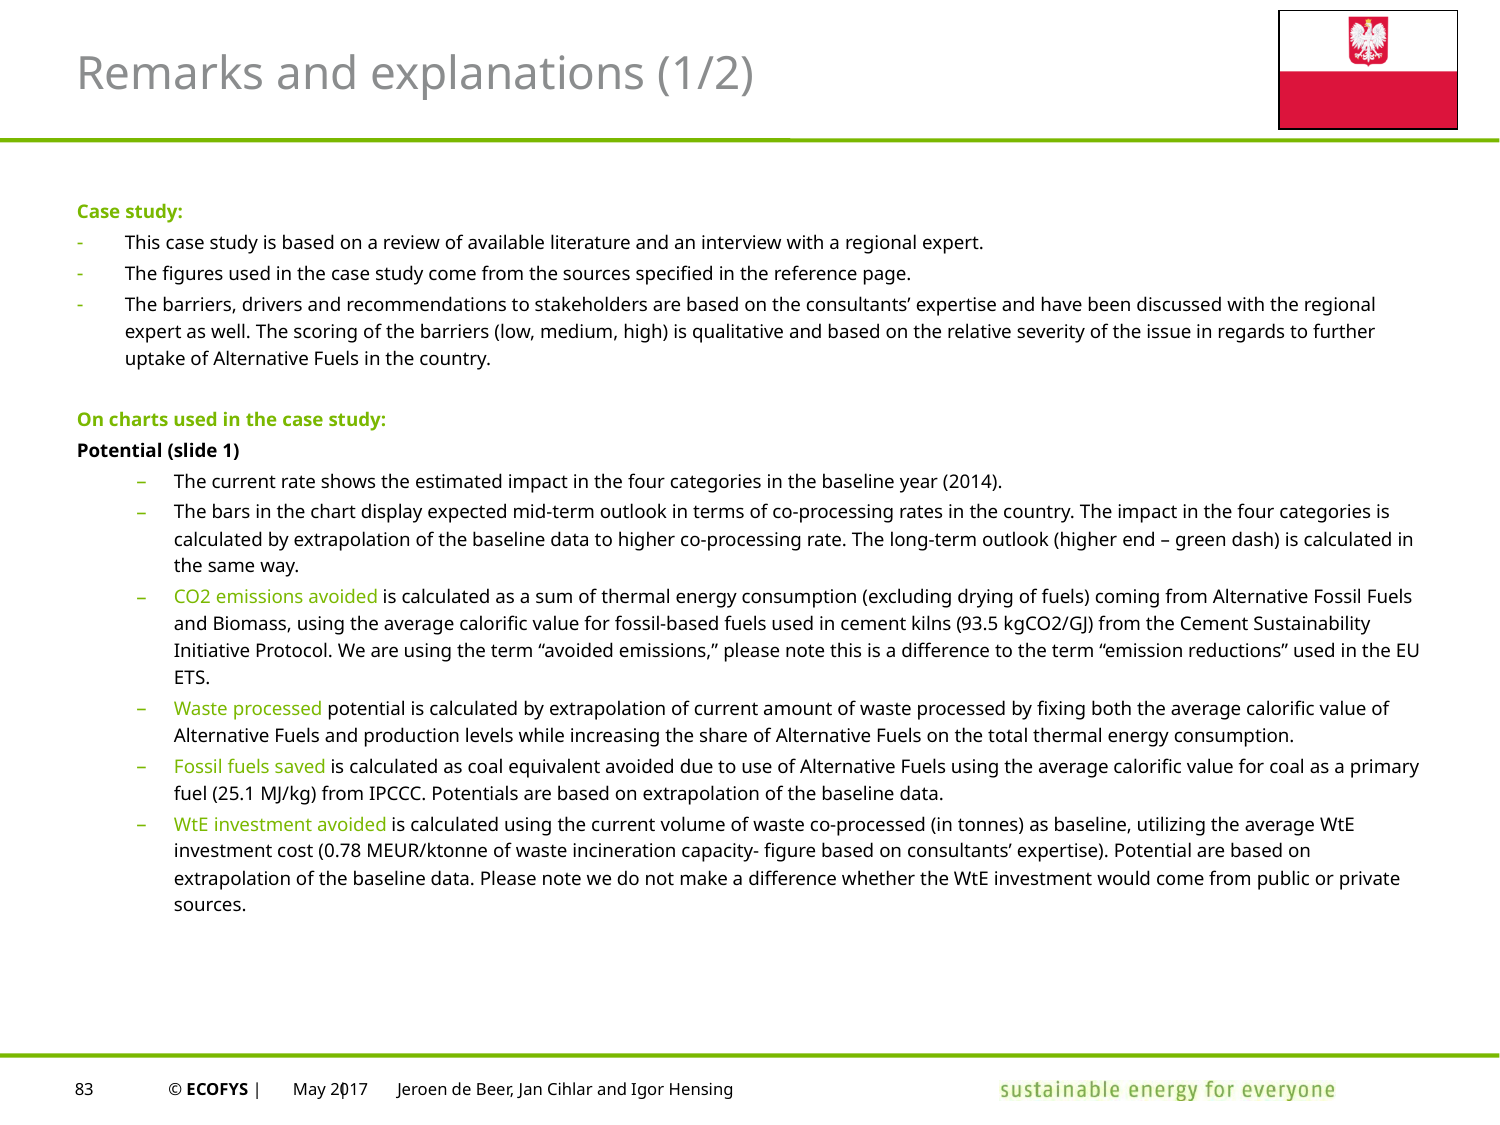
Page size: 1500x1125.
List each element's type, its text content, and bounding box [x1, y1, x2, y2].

picture [1279, 10, 1457, 129]
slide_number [277, 1079, 385, 1101]
footer Jeroen de Beer, Jan Cihlar and Igor Hensing [397, 1079, 987, 1108]
slide_number 83 [0, 1079, 169, 1104]
picture [999, 1080, 1336, 1101]
title Remarks and explanations (1/2) [76, 0, 1423, 139]
list Case study: This case study is based on a review of available literature and an interview with a regional expert. The figures used in the case study come from the sources specified in the reference page. The barriers, drivers and recommendations to stakeholders are based on the consultants’ expertise and have been discussed with the regional expert as well. The scoring of the barriers (low, medium, high) is qualitative and based on the relative severity of the issue in regards to further uptake of Alternative Fuels in the country. On charts used in the case study: Potential (slide 1) The current rate shows the estimated impact in the four categories in the baseline year (2014). The bars in the chart display expected mid-term outlook in terms of co-processing rates in the country. The impact in the four categories is calculated by extrapolation of the baseline data to higher co-processing rate. The long-term outlook (higher end – green dash) is calculated in the same way. CO2 emissions avoided is calculated as a sum of thermal energy consumption (excluding drying of fuels) coming from Alternative Fossil Fuels and Biomass, using the average calorific value for fossil-based fuels used in cement kilns (93.5 kgCO2/GJ) from the Cement Sustainability Initiative Protocol. We are using the term “avoided emissions,” please note this is a difference to the term “emission reductions” used in the EU ETS. Waste processed potential is calculated by extrapolation of current amount of waste processed by fixing both the average calorific value of Alternative Fuels and production levels while increasing the share of Alternative Fuels on the total thermal energy consumption. Fossil fuels saved is calculated as coal equivalent avoided due to use of Alternative Fuels using the average calorific value for coal as a primary fuel (25.1 MJ/kg) from IPCCC. Potentials are based on extrapolation of the baseline data. WtE investment avoided is calculated using the current volume of waste co-processed (in tonnes) as baseline, utilizing the average WtE investment cost (0.78 MEUR/ktonne of waste incineration capacity- figure based on consultants’ expertise). Potential are based on extrapolation of the baseline data. Please note we do not make a difference whether the WtE investment would come from public or private sources. [76, 195, 1423, 1041]
